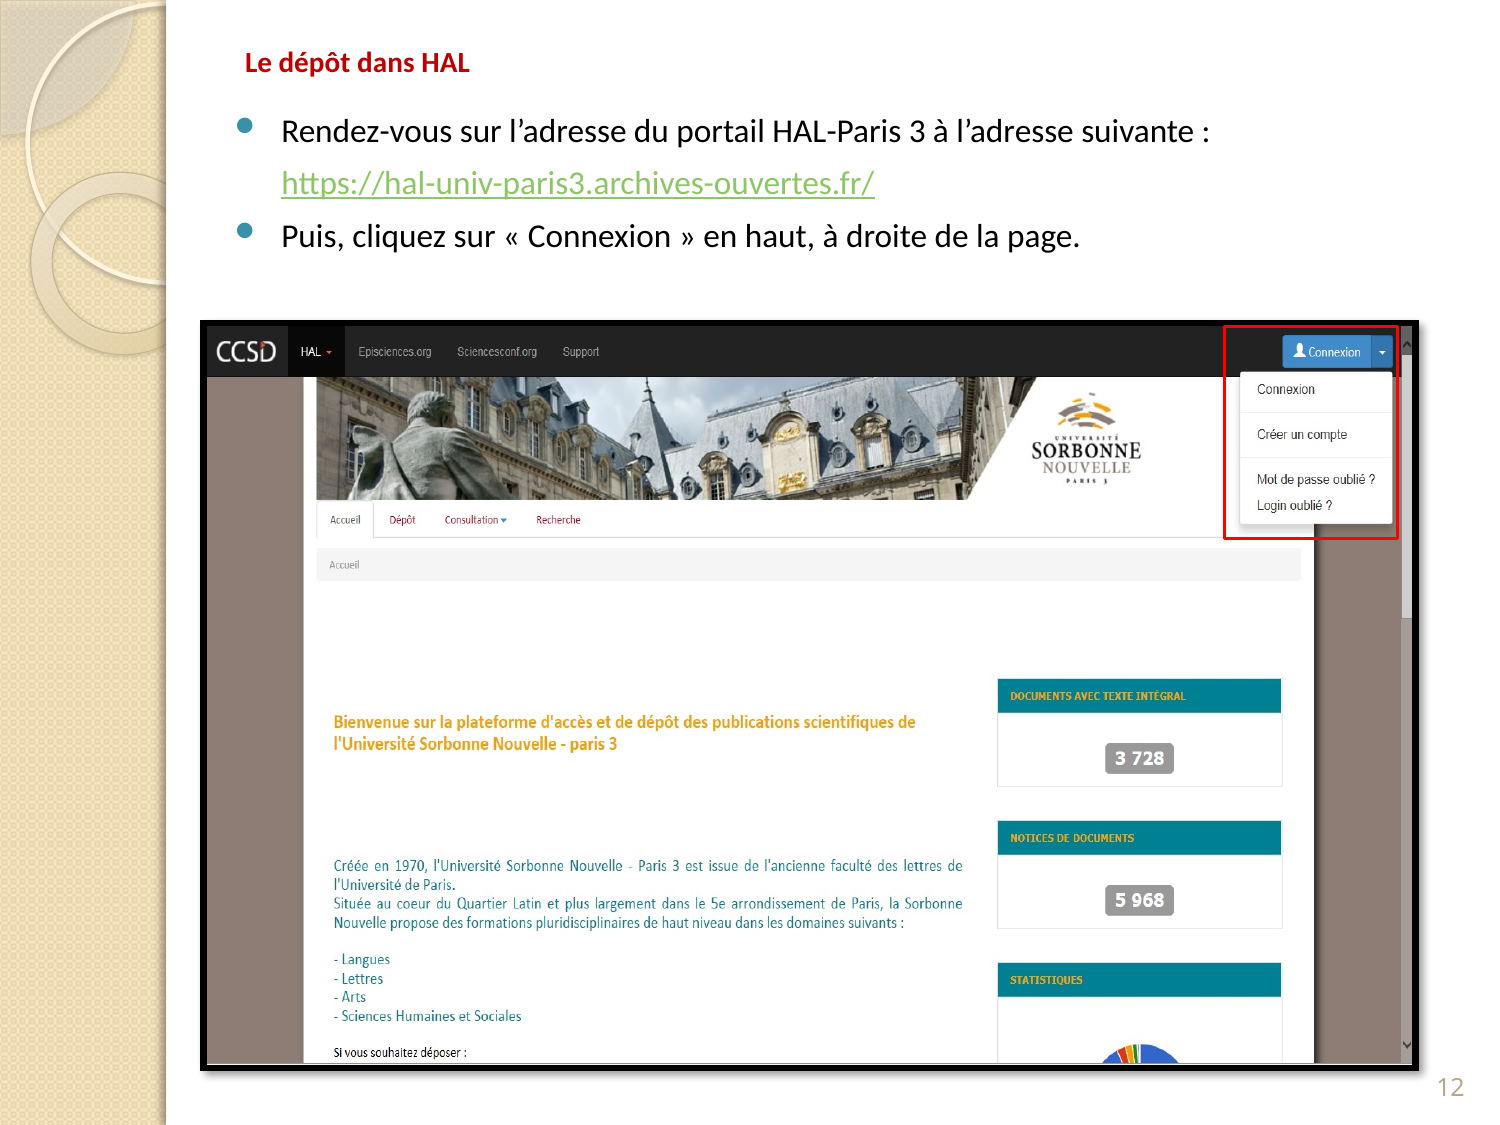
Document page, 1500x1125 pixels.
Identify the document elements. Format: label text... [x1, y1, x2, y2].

title Le dépôt dans HAL [230, 19, 745, 102]
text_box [206, 326, 1413, 1065]
slide_number 12 [1413, 1034, 1488, 1113]
text_box Rendez-vous sur l’adresse du portail HAL-Paris 3 à l’adresse suivante : https://hal-univ-paris3.archives-ouvertes.fr/ Puis, cliquez sur « Connexion » en haut, à droite de la page. [206, 101, 1413, 279]
